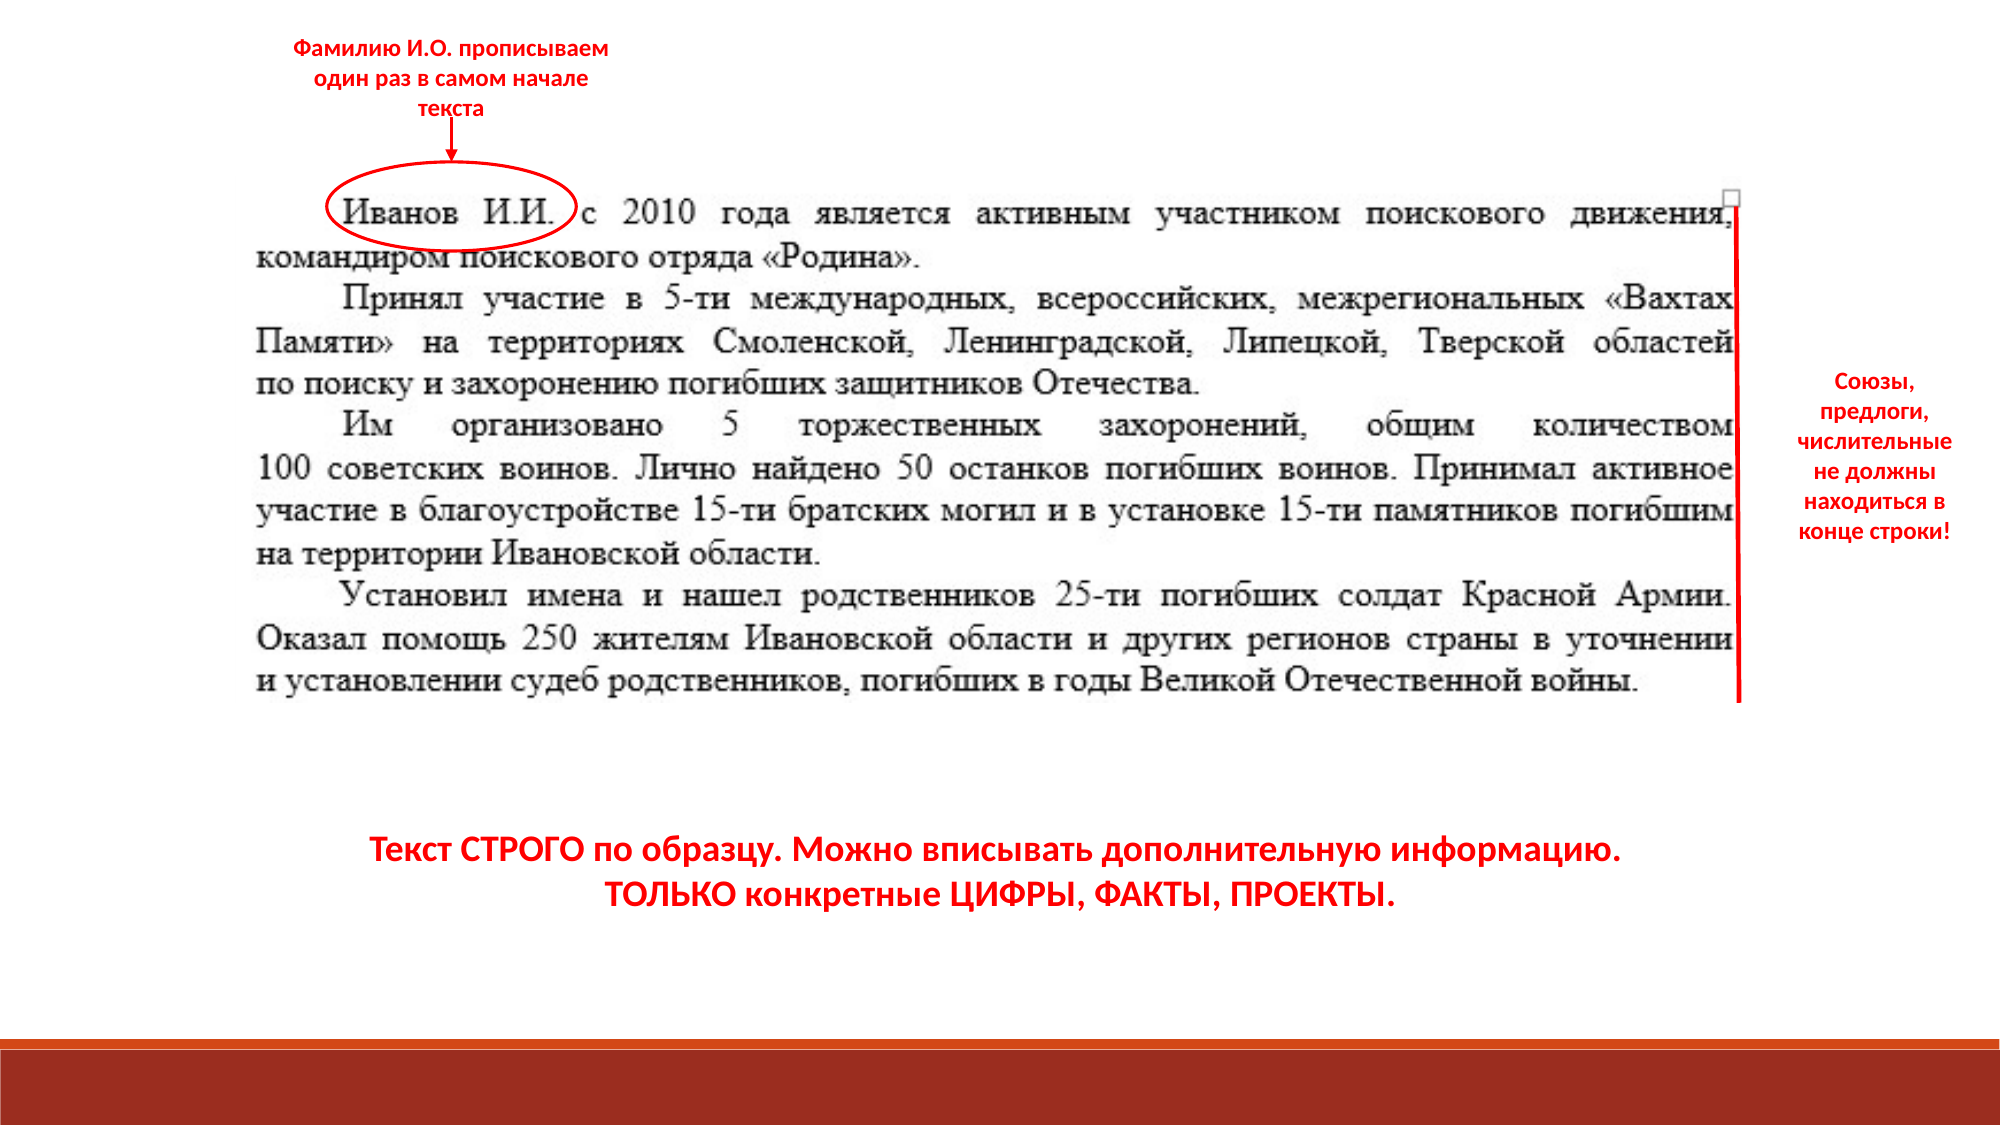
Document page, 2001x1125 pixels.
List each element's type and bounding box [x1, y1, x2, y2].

text_box [233, 35, 1979, 951]
